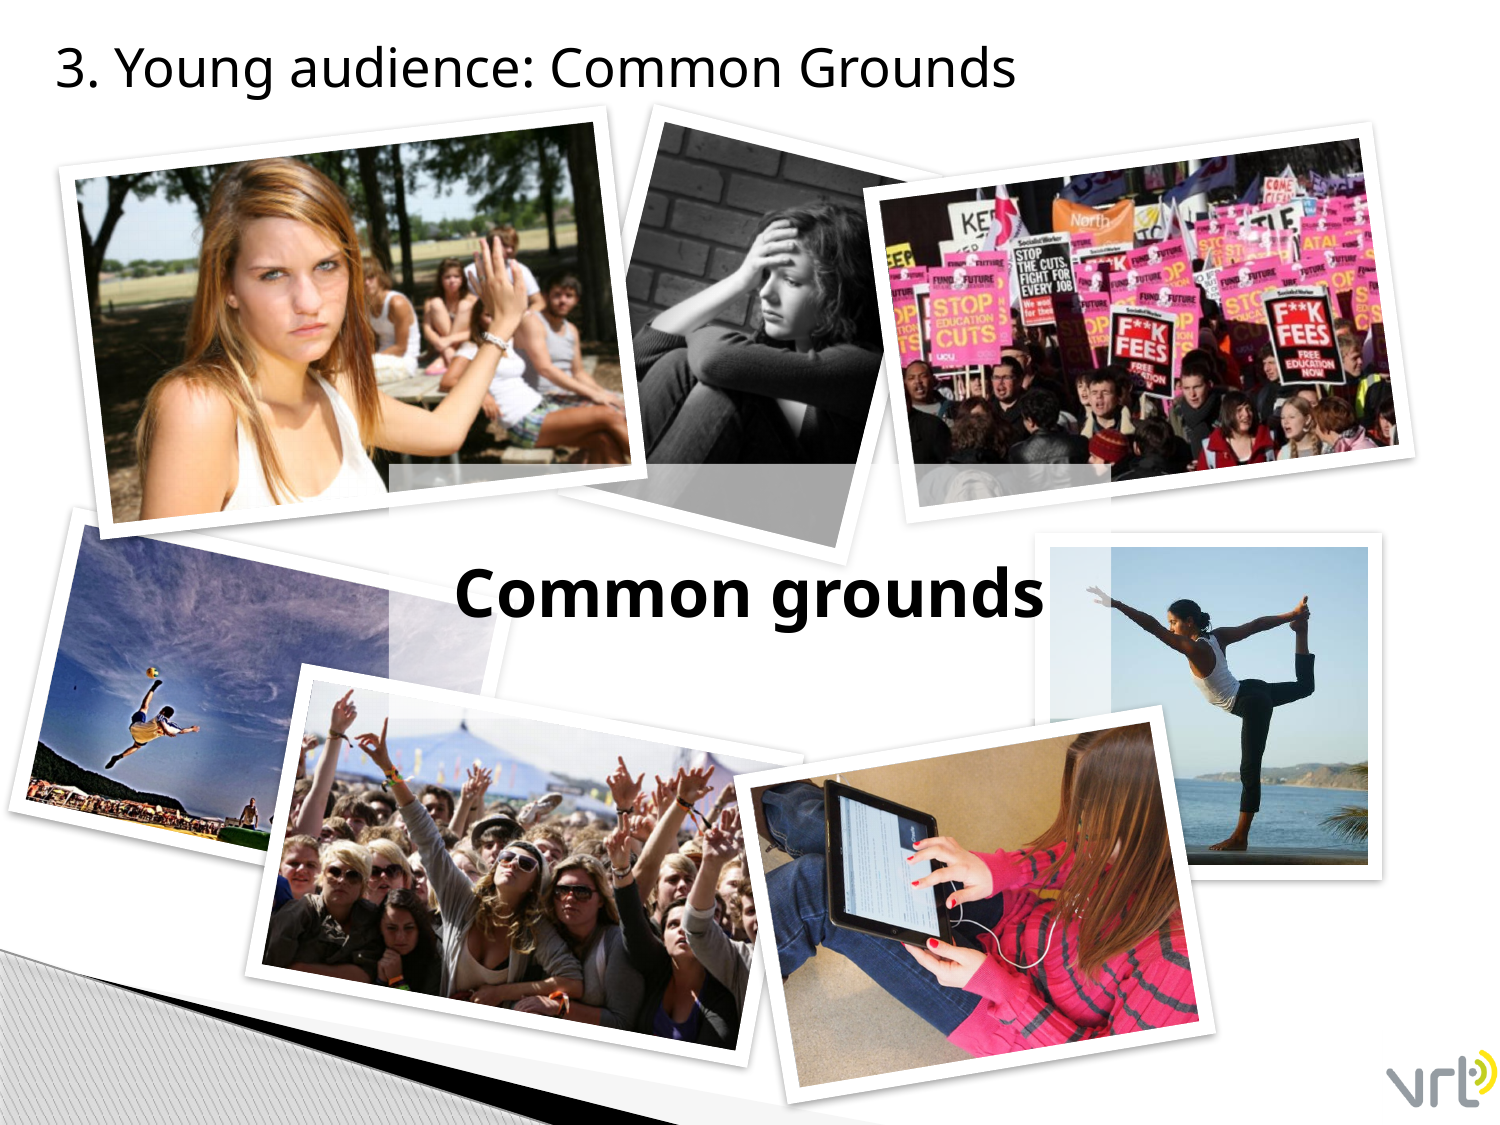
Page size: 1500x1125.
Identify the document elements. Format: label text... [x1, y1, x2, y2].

picture [1382, 1030, 1500, 1125]
text_box Common grounds [388, 482, 1112, 719]
picture [26, 525, 1369, 1087]
text_box 3. Young audience: Common Grounds [25, 39, 1500, 107]
picture [75, 122, 1398, 523]
